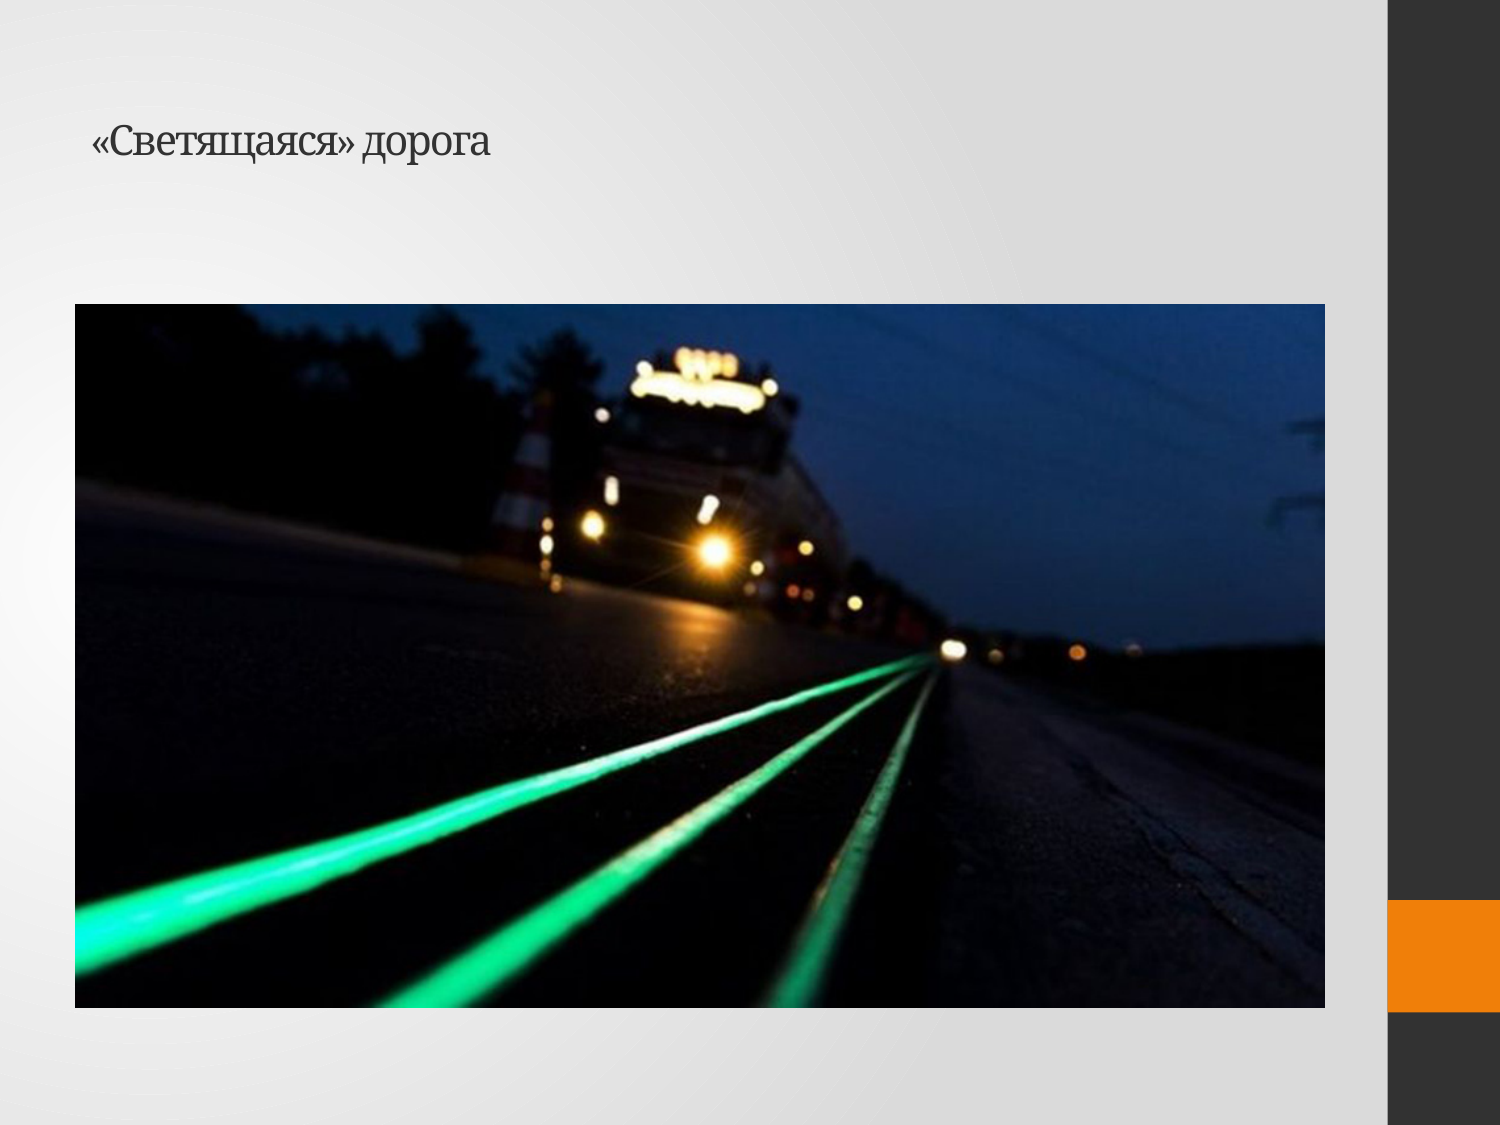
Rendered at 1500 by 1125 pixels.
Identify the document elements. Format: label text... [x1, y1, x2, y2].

title «Светящаяся» дорога [75, 45, 1325, 233]
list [74, 304, 1326, 1009]
